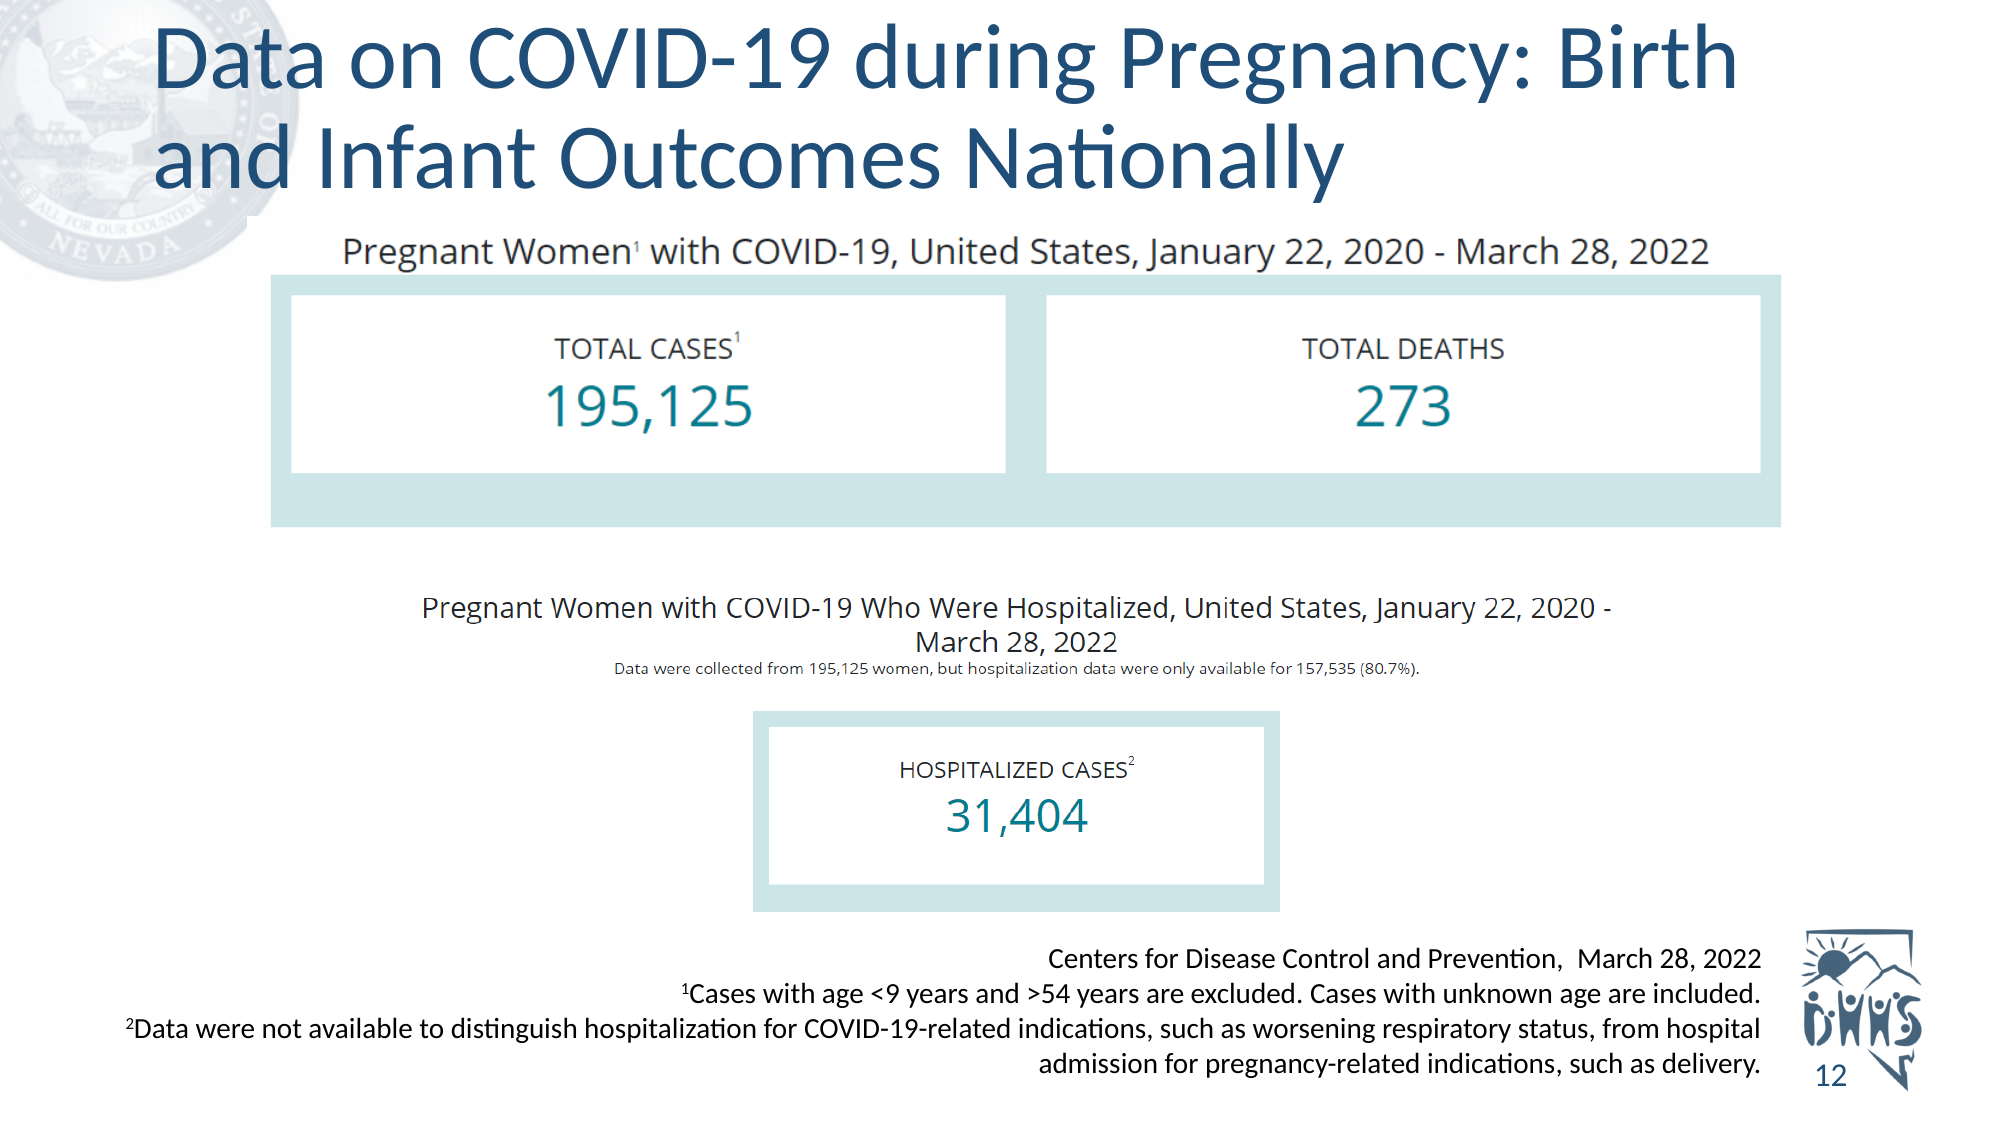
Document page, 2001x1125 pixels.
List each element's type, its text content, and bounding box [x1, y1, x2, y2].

title Data on COVID-19 during Pregnancy: Birth and Infant Outcomes Nationally [137, 0, 1863, 218]
picture [247, 216, 1804, 549]
picture [1799, 928, 1926, 1098]
slide_number 12 [1777, 1042, 1863, 1103]
text_box Centers for Disease Control and Prevention, March 28, 2022 1Cases with age <9 years and >54 years are excluded. Cases with unknown age are included. 2Data were not available to distinguish hospitalization for COVID-19-related indications, such as worsening respiratory status, from hospital admission for pregnancy-related indications, such as delivery. [0, 931, 1777, 1122]
picture [399, 575, 1652, 932]
